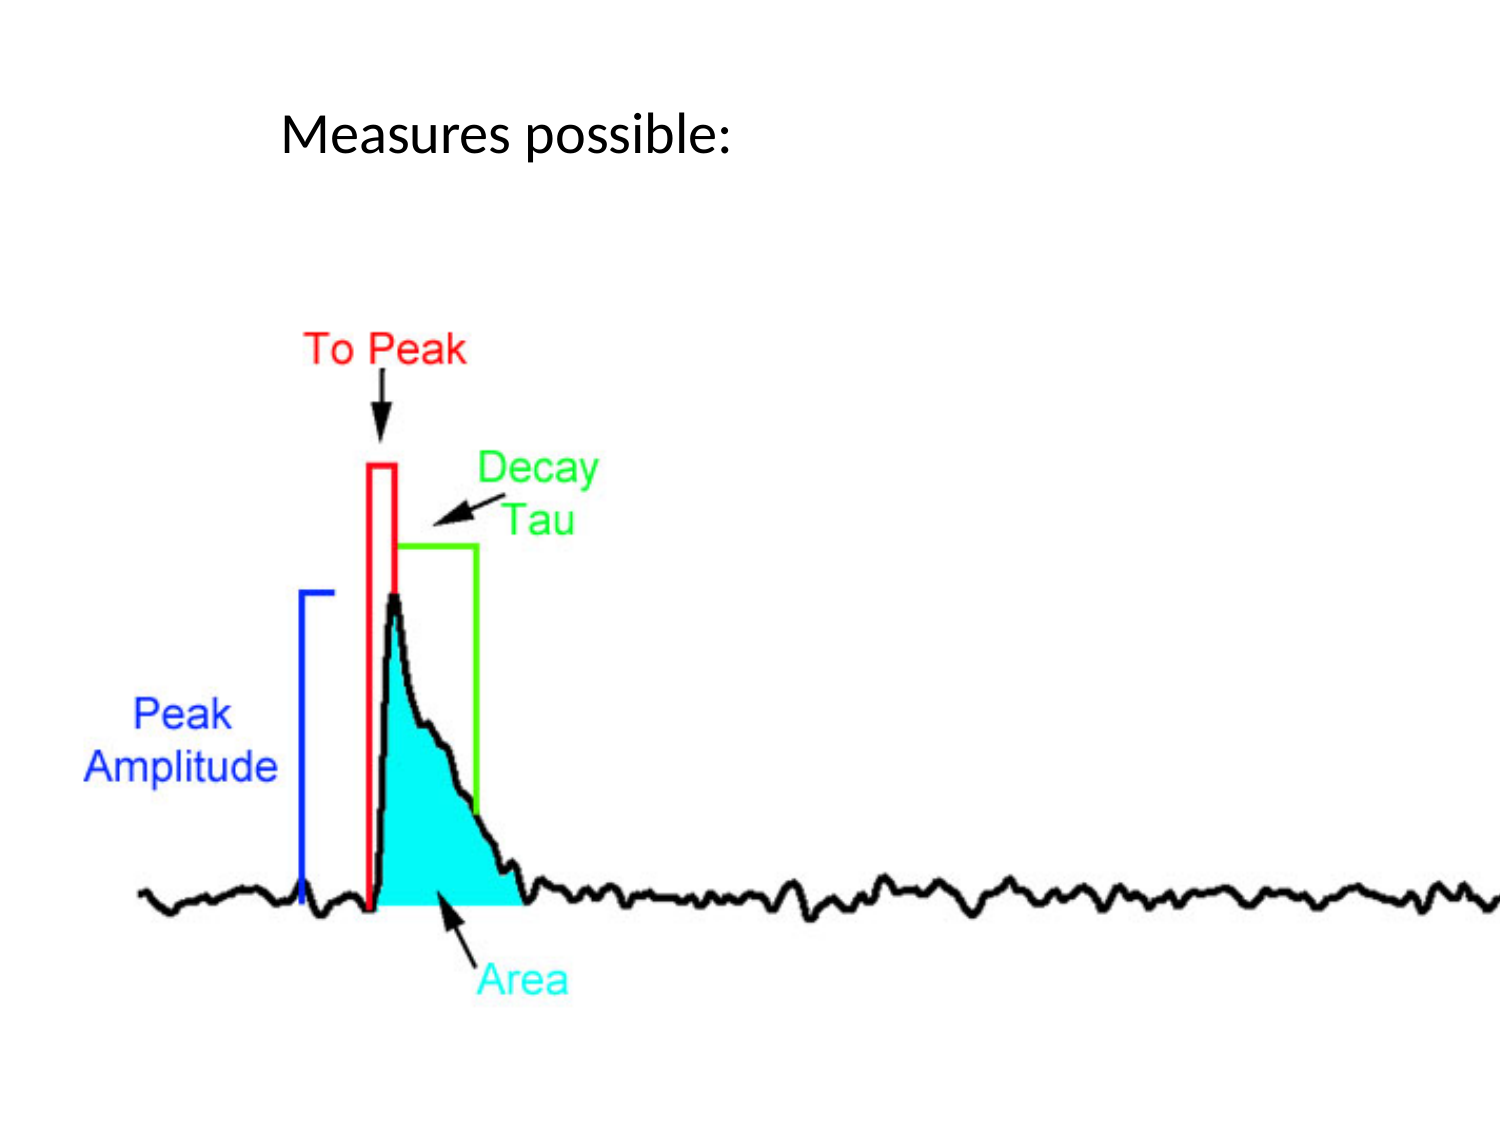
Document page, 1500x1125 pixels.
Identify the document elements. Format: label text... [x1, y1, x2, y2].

text_box Measures possible: [265, 87, 749, 218]
picture [0, 299, 1500, 1125]
